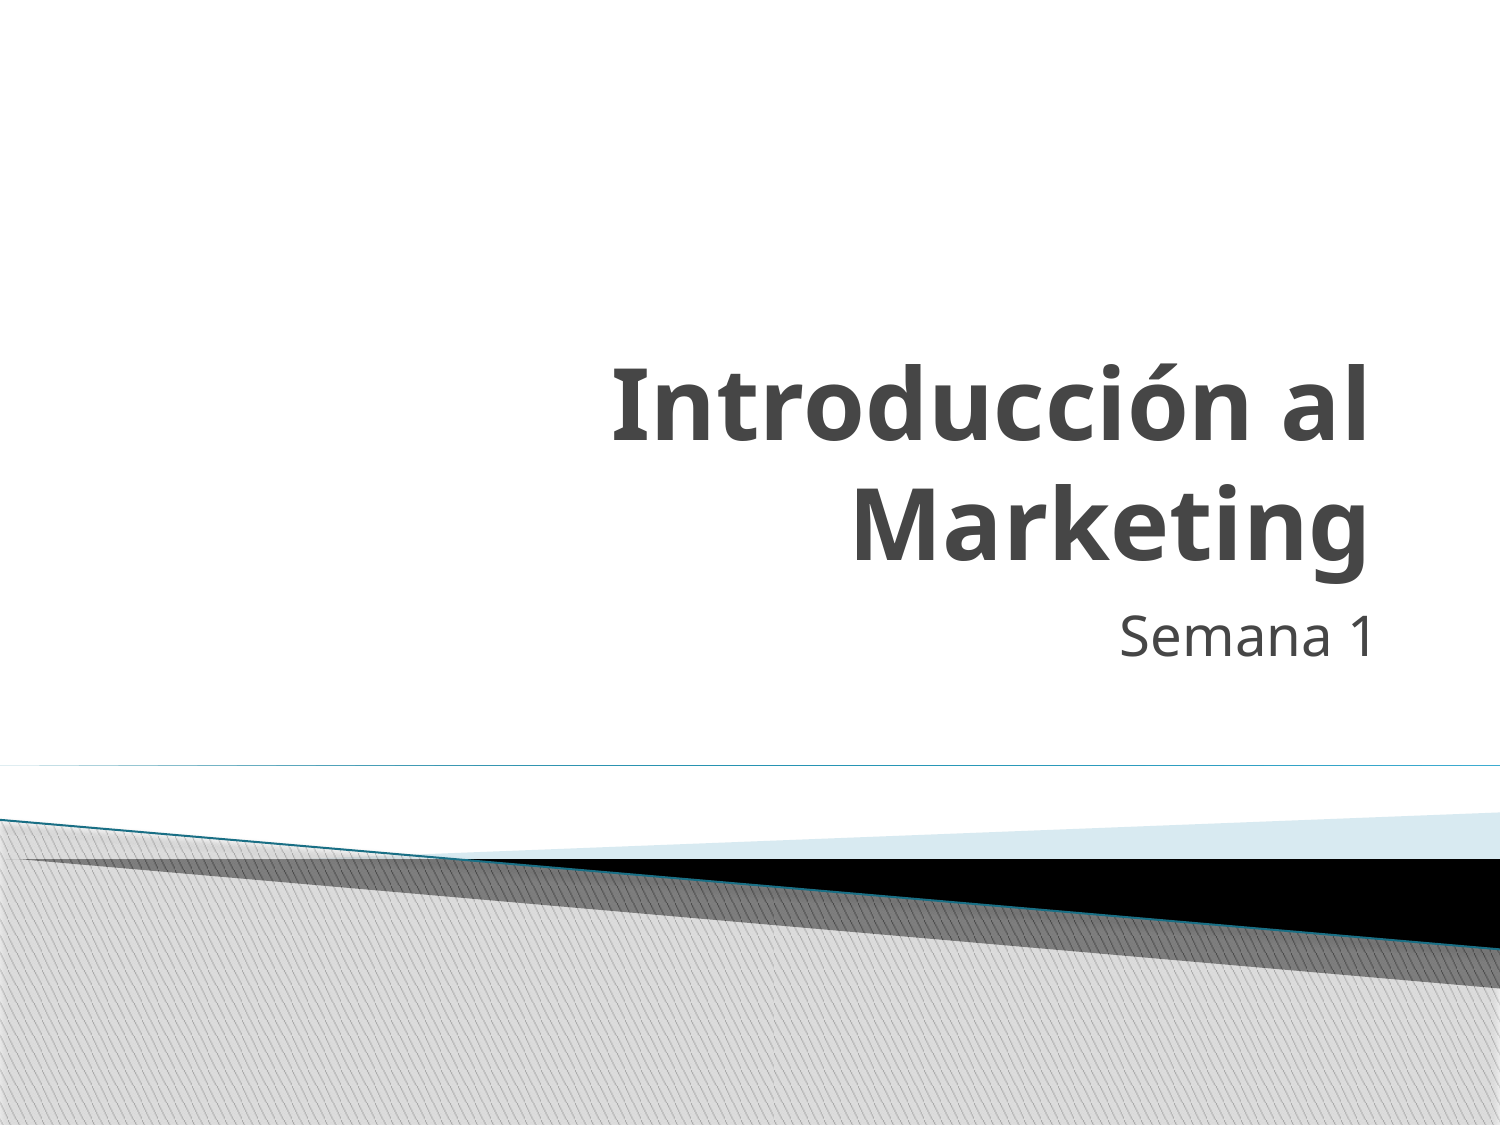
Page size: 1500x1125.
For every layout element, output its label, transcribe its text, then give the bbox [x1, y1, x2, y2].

subtitle Semana 1 [112, 592, 1388, 790]
picture [5, 859, 1500, 989]
title Introducción al Marketing [112, 287, 1388, 588]
